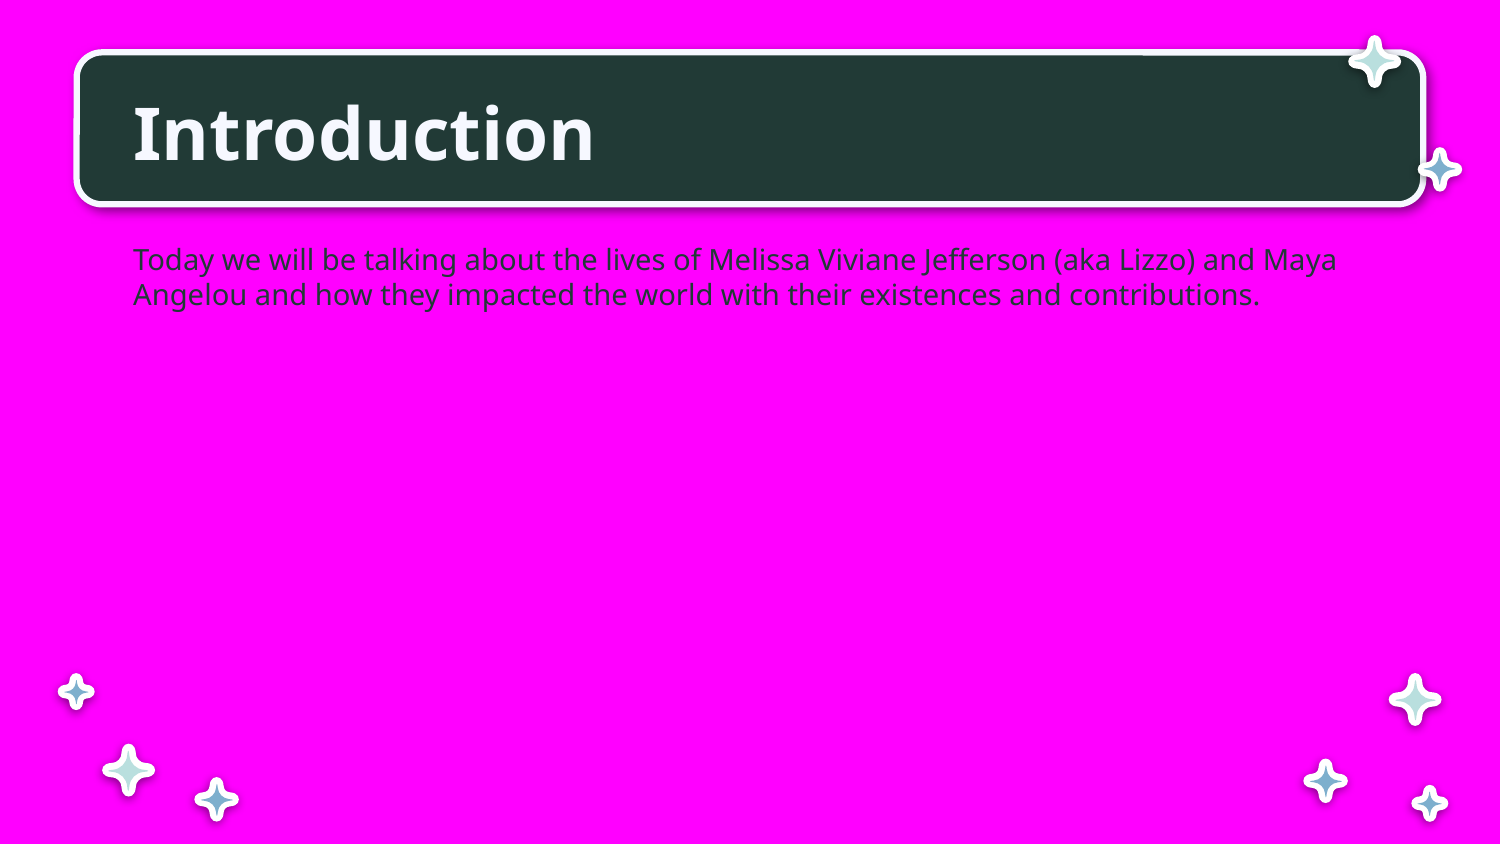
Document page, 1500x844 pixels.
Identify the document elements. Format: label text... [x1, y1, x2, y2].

title Introduction [118, 72, 1382, 167]
list Today we will be talking about the lives of Melissa Viviane Jefferson (aka Lizzo) and Maya Angelou and how they impacted the world with their existences and contributions. [118, 225, 1382, 285]
